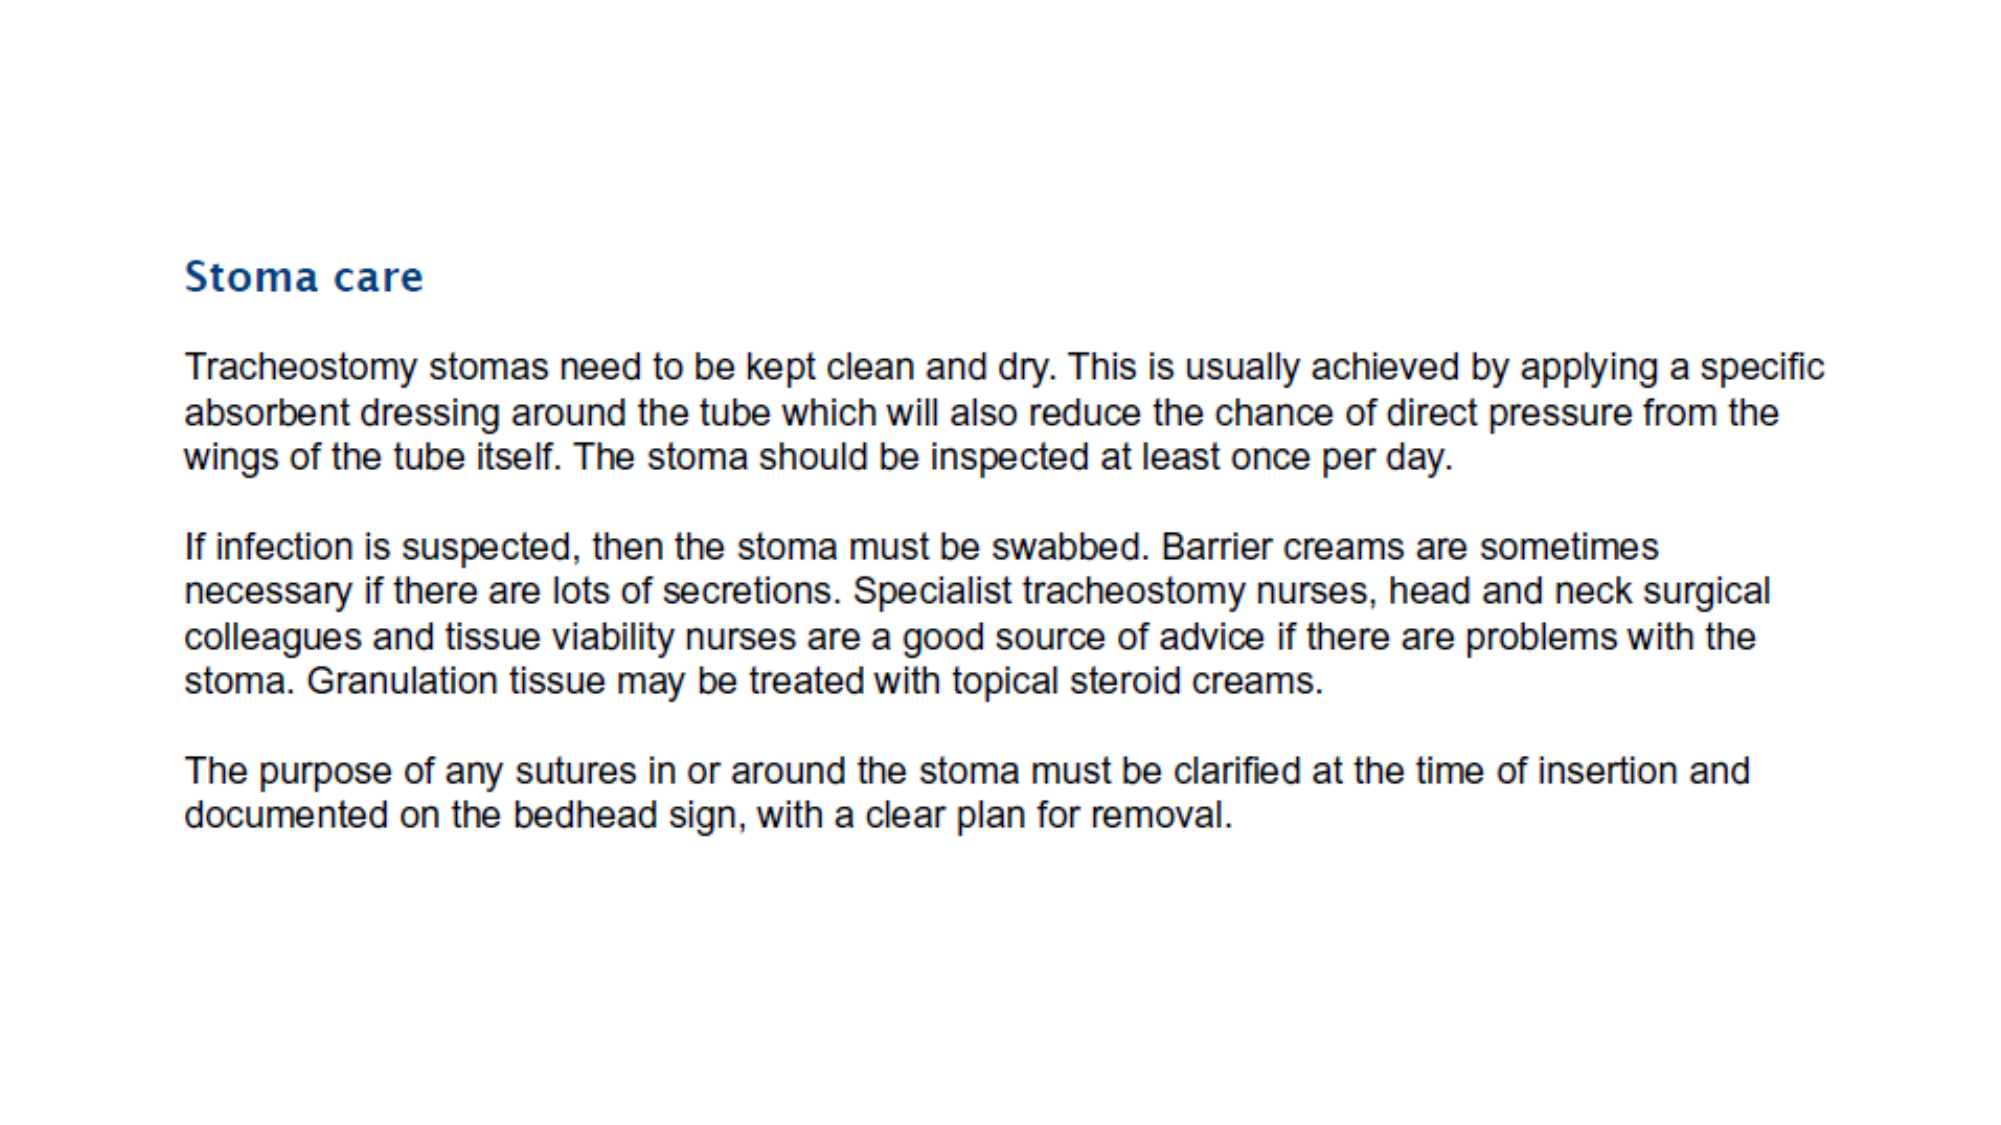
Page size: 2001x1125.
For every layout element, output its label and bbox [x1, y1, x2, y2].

picture [115, 246, 1885, 868]
